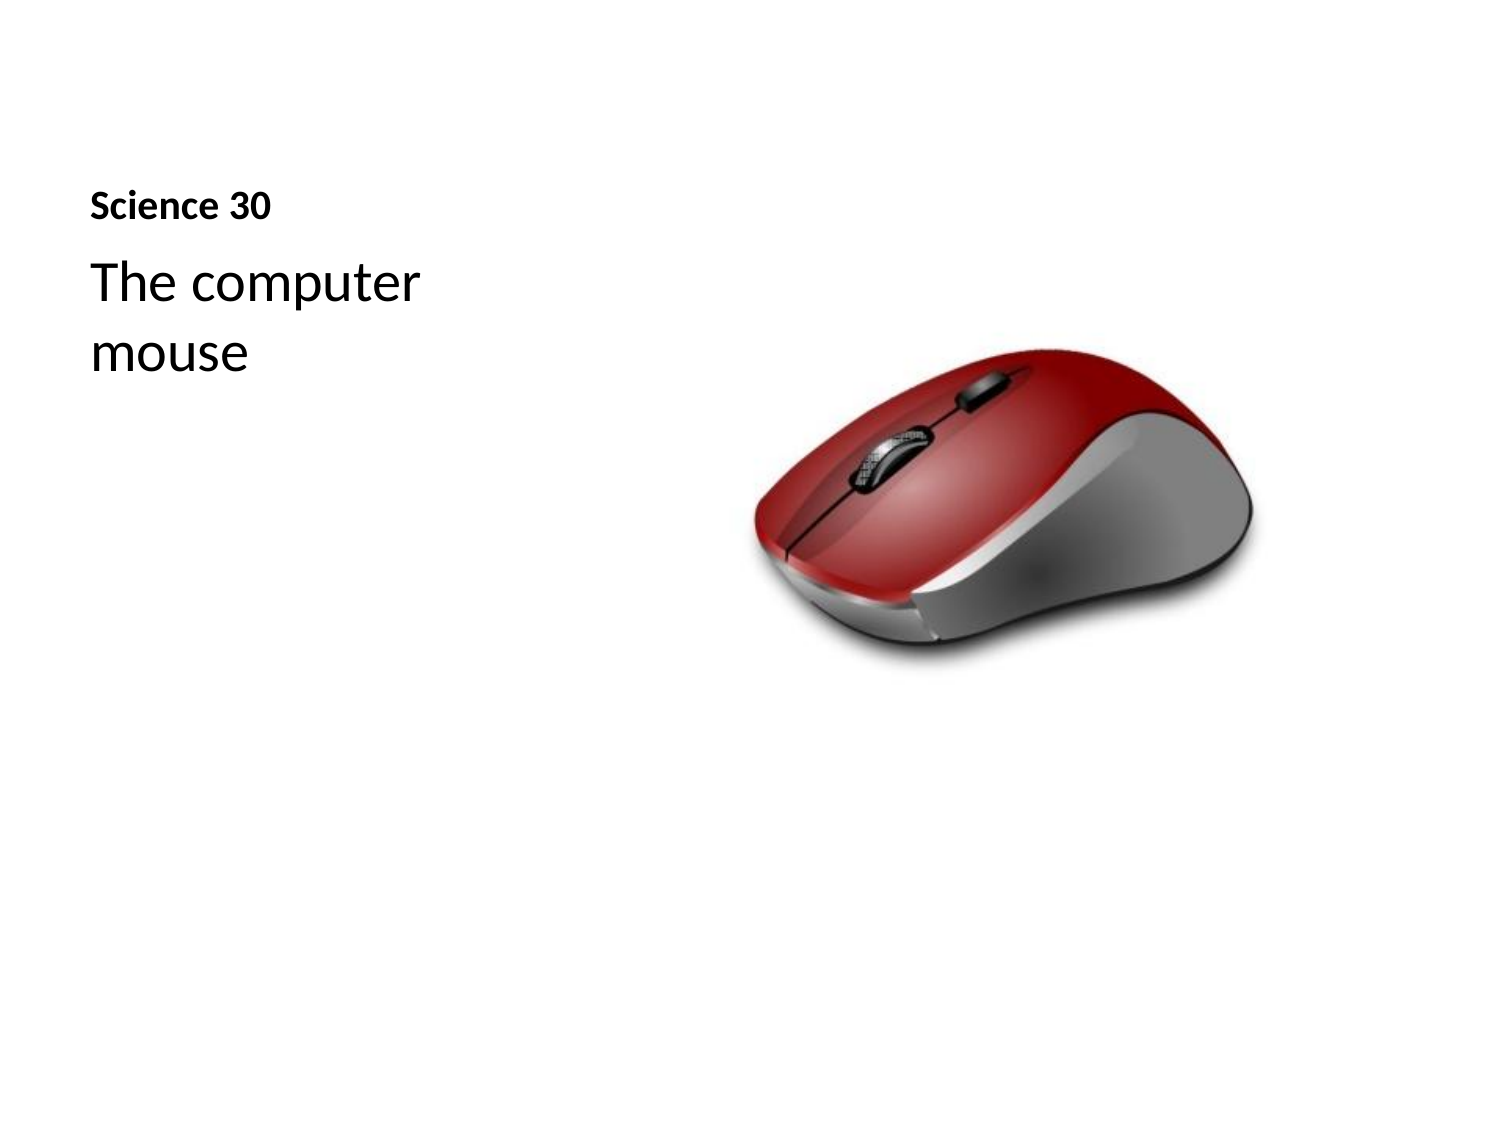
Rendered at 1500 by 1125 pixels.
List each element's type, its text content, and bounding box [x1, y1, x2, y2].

title Science 30 [75, 44, 569, 235]
list The computer mouse [75, 235, 569, 1005]
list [729, 308, 1282, 742]
